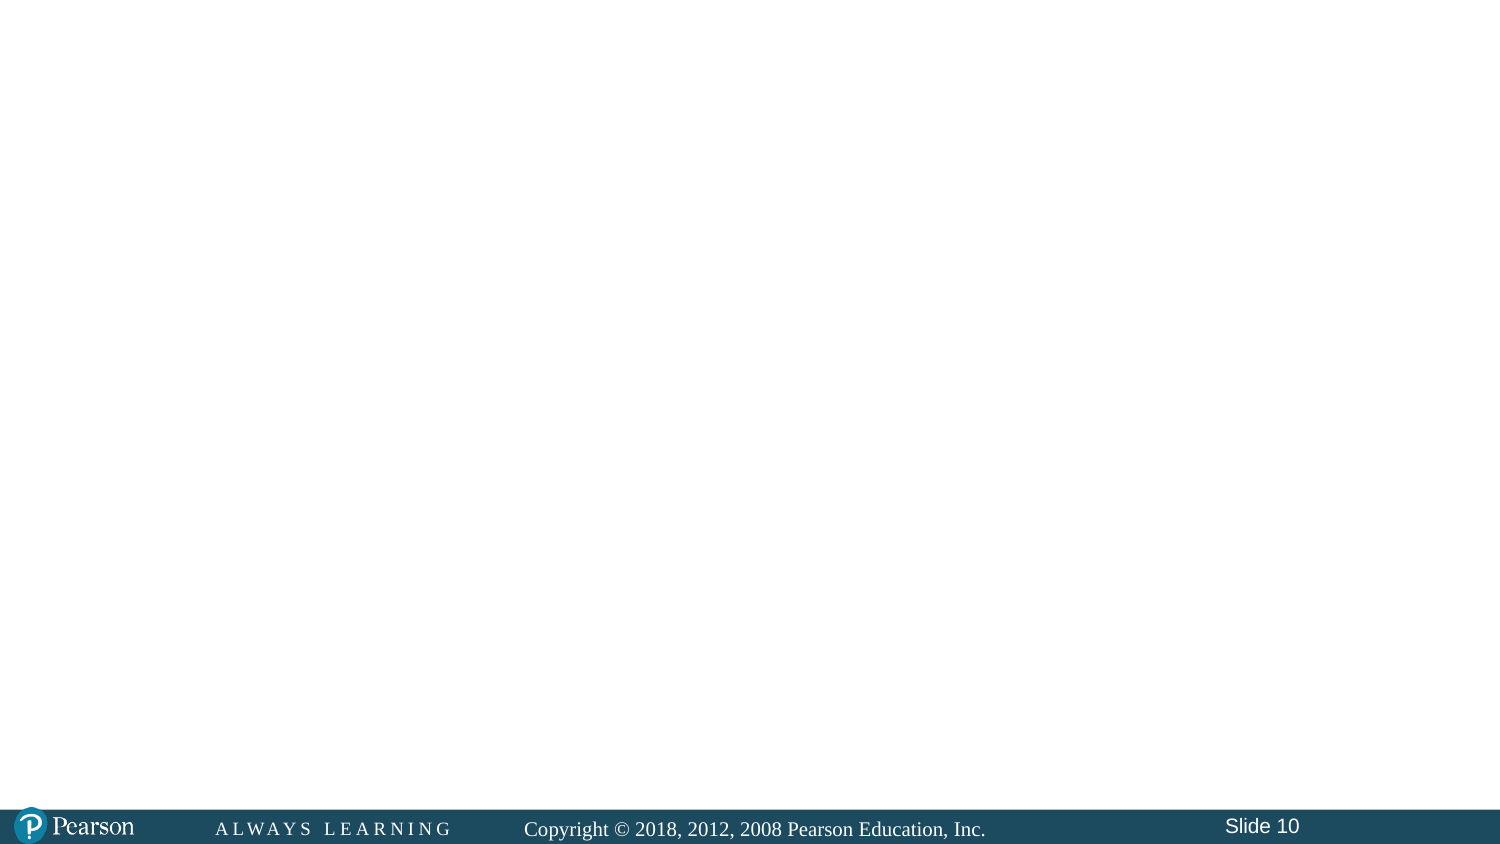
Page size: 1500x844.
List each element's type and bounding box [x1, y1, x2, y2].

picture [14, 807, 134, 844]
